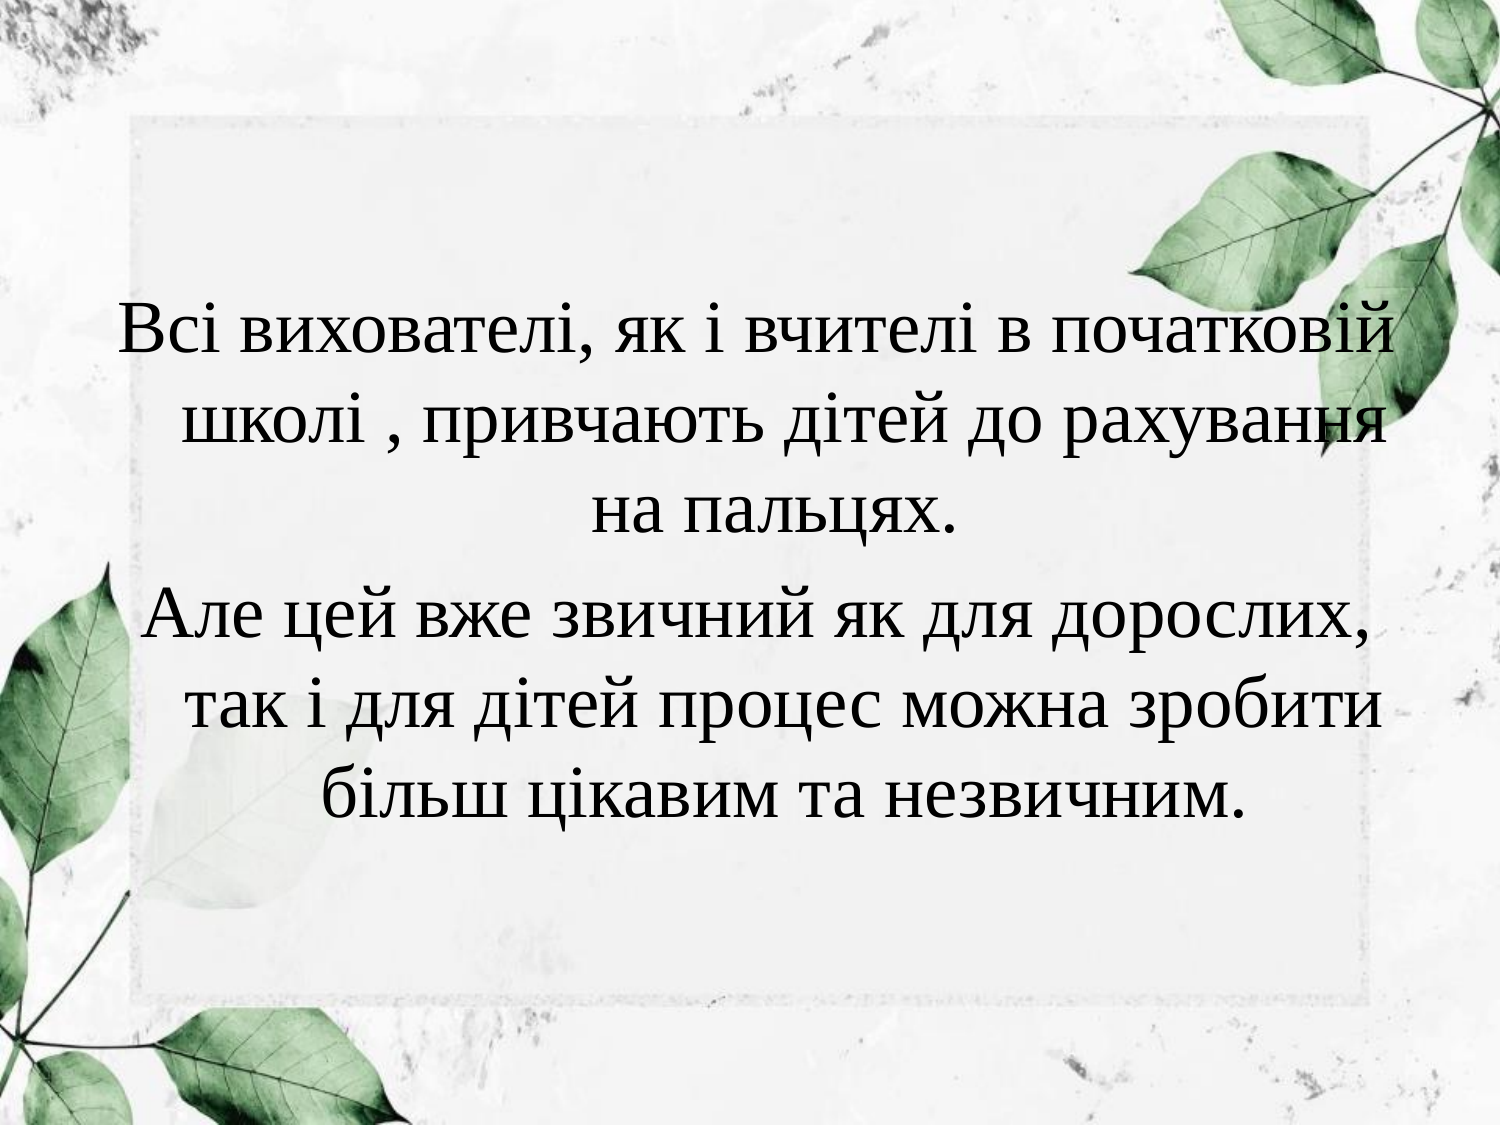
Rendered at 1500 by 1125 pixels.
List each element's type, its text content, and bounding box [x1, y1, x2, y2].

list Всі вихователі, як і вчителі в початковій школі , привчають дітей до рахування на пальцях. Але цей вже звичний як для дорослих, так і для дітей процес можна зробити більш цікавим та незвичним. [82, 269, 1432, 1008]
picture [0, 0, 1500, 1125]
